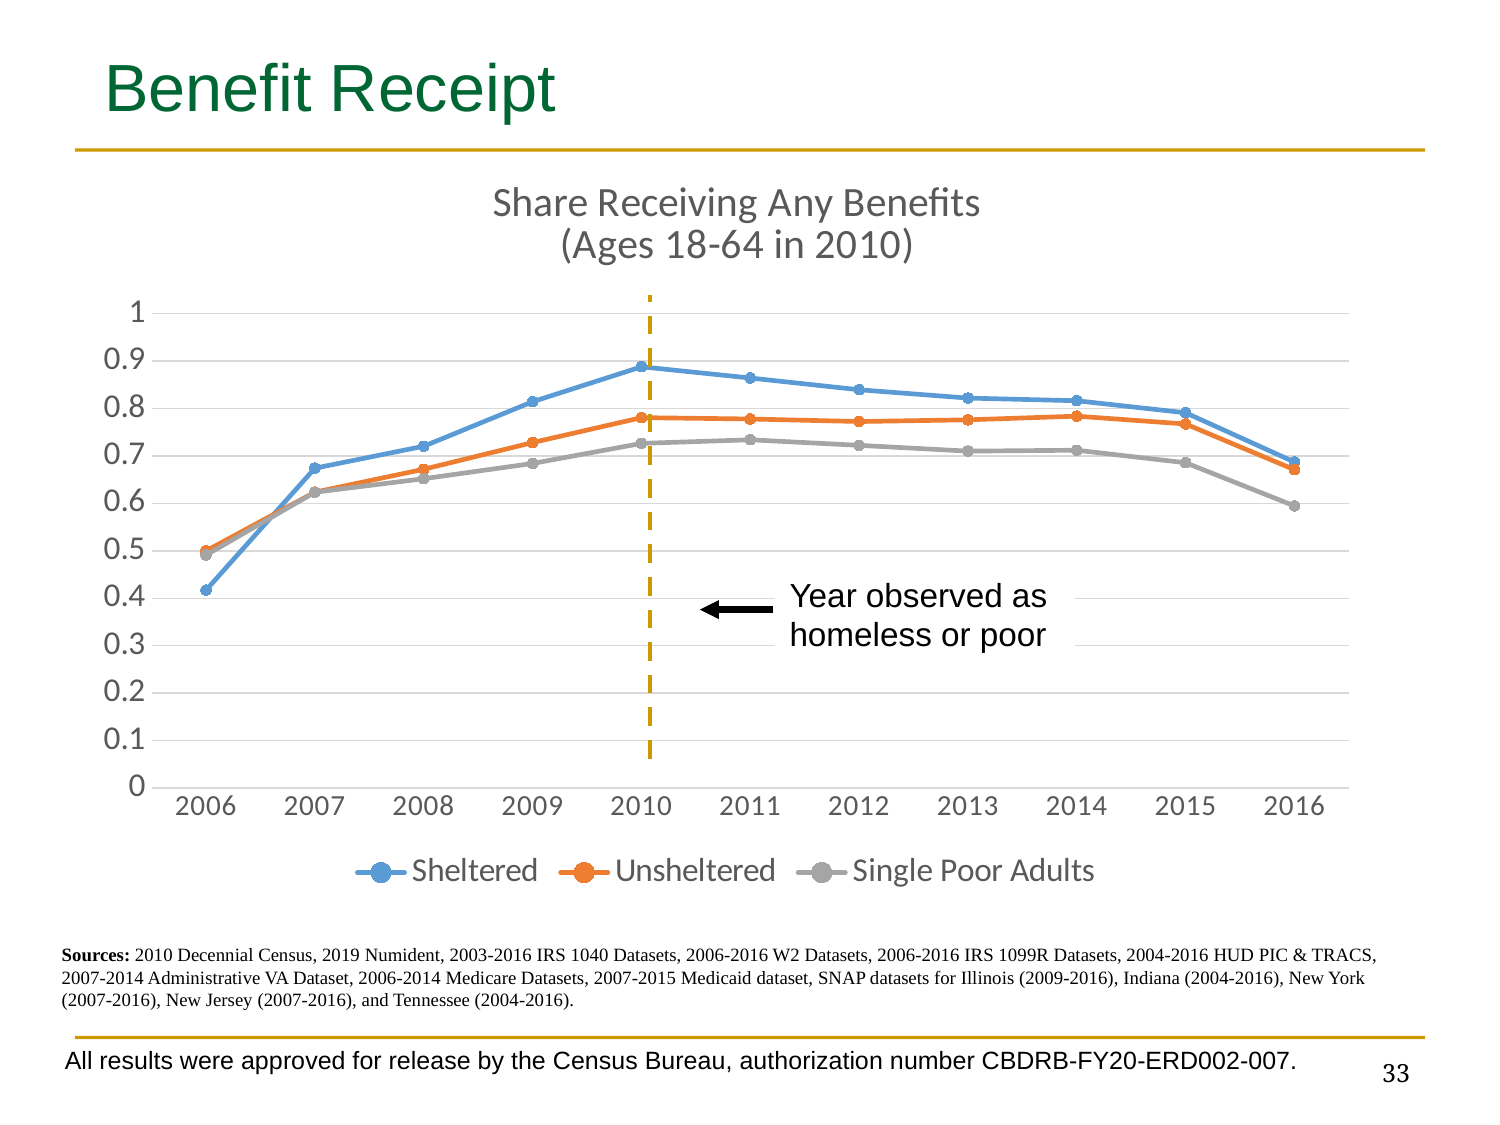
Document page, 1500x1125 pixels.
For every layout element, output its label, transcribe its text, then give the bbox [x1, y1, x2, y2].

text_box Sources: 2010 Decennial Census, 2019 Numident, 2003-2016 IRS 1040 Datasets, 2006-2016 W2 Datasets, 2006-2016 IRS 1099R Datasets, 2004-2016 HUD PIC & TRACS, 2007-2014 Administrative VA Dataset, 2006-2014 Medicare Datasets, 2007-2015 Medicaid dataset, SNAP datasets for Illinois (2009-2016), Indiana (2004-2016), New York (2007-2016), New Jersey (2007-2016), and Tennessee (2004-2016). [46, 935, 1397, 1018]
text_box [77, 149, 1375, 896]
slide_number 33 [1074, 1062, 1425, 1100]
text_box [699, 566, 1075, 663]
title Benefit Receipt [89, 37, 1458, 175]
text_box All results were approved for release by the Census Bureau, authorization number CBDRB-FY20-ERD002-007. [50, 1037, 1350, 1083]
